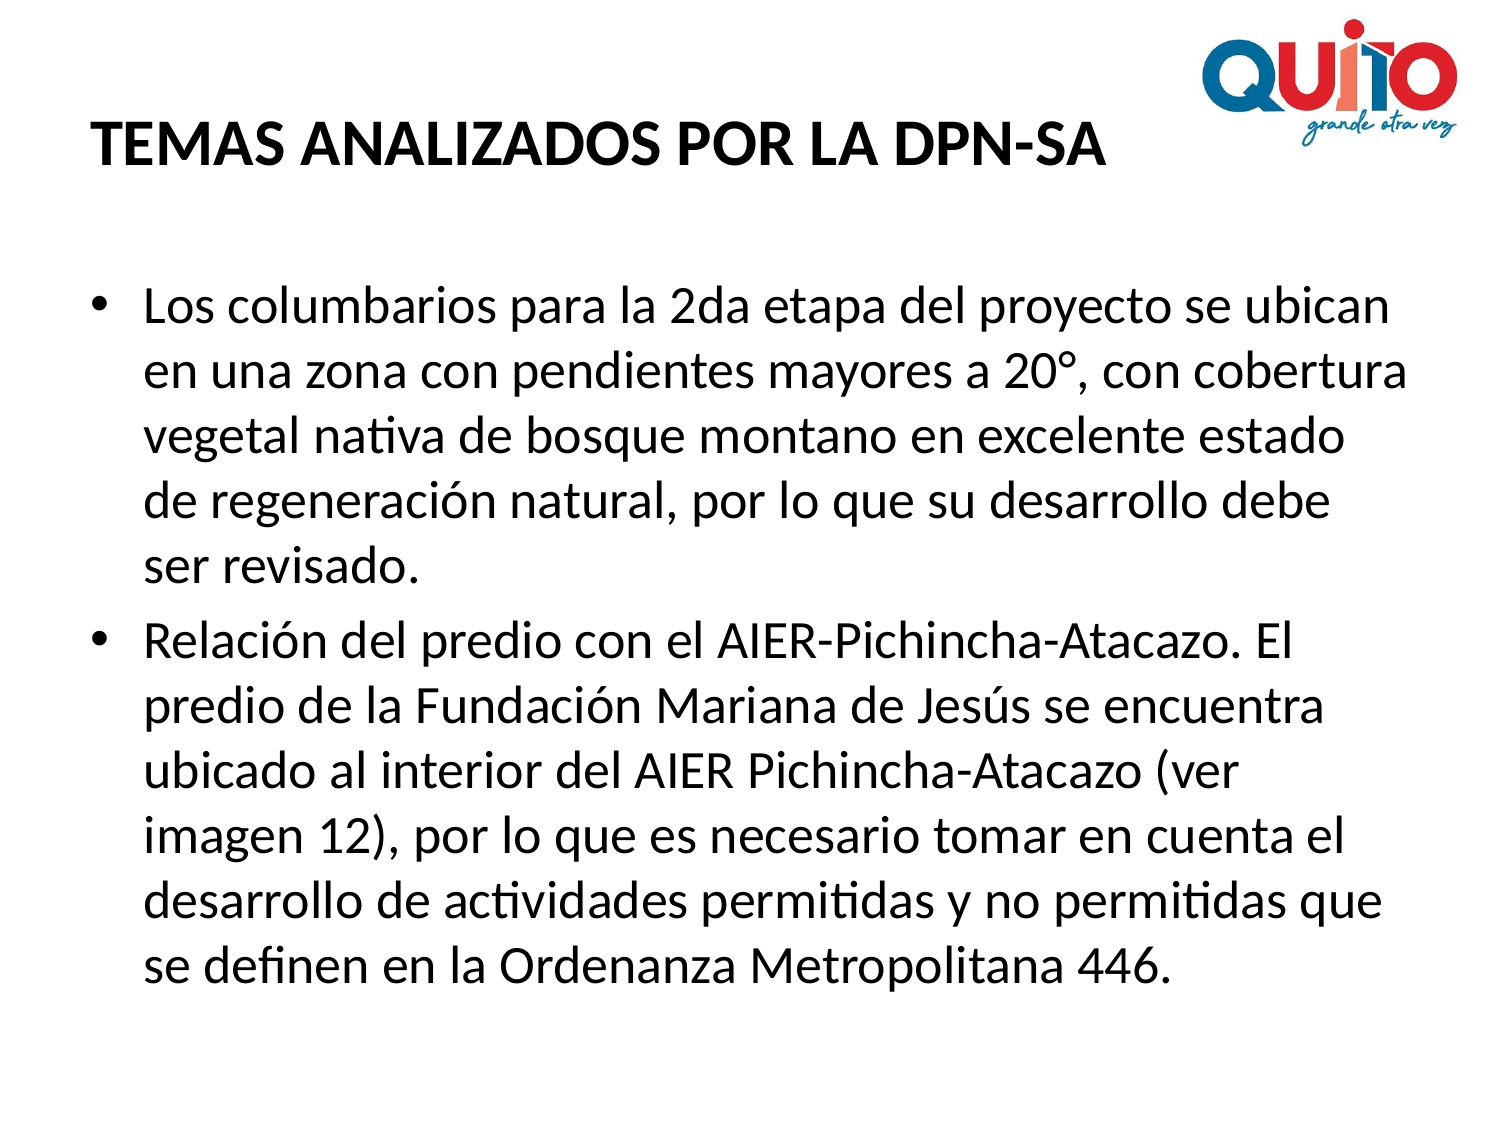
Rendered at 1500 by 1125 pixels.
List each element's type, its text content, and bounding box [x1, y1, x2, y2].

list Los columbarios para la 2da etapa del proyecto se ubican en una zona con pendientes mayores a 20°, con cobertura vegetal nativa de bosque montano en excelente estado de regeneración natural, por lo que su desarrollo debe ser revisado. Relación del predio con el AIER-Pichincha-Atacazo. El predio de la Fundación Mariana de Jesús se encuentra ubicado al interior del AIER Pichincha-Atacazo (ver imagen 12), por lo que es necesario tomar en cuenta el desarrollo de actividades permitidas y no permitidas que se definen en la Ordenanza Metropolitana 446. [75, 262, 1425, 1005]
picture [1174, 1, 1486, 164]
title TEMAS ANALIZADOS POR LA DPN-SA [75, 45, 1425, 233]
